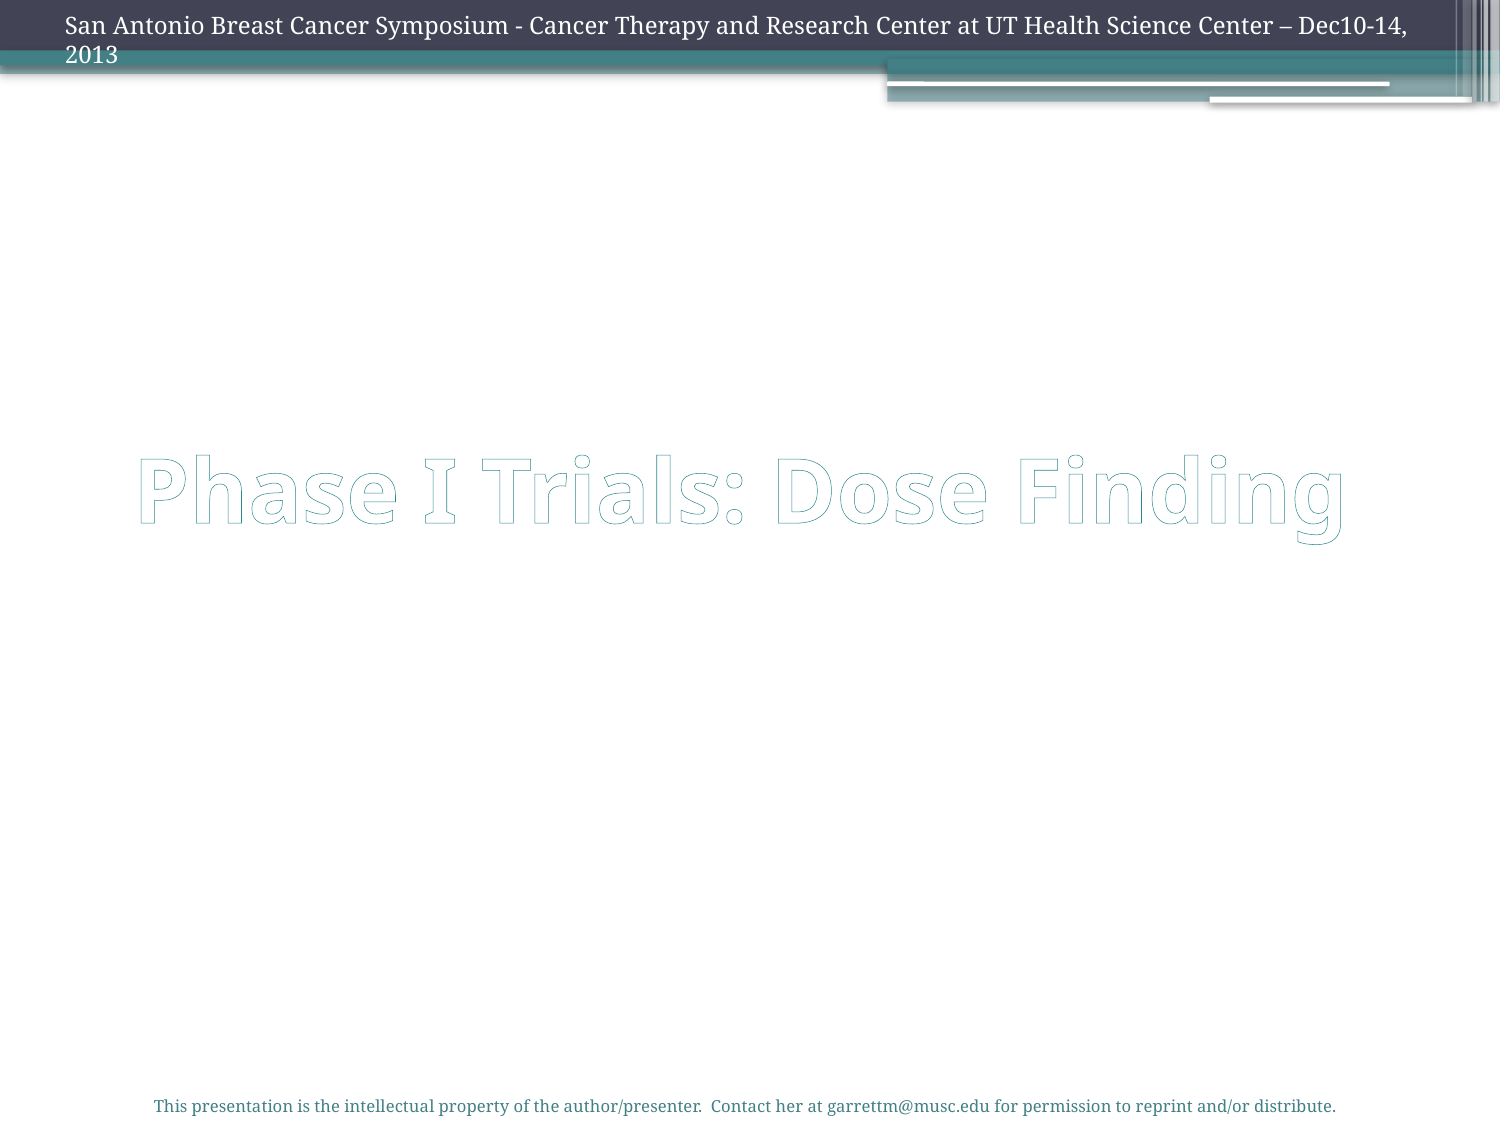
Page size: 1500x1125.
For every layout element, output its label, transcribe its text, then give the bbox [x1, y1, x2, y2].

title Phase I Trials: Dose Finding [118, 324, 1394, 549]
text_box This presentation is the intellectual property of the author/presenter. Contact her at garrettm@musc.edu for permission to reprint and/or distribute. [5, 1088, 1488, 1113]
text_box San Antonio Breast Cancer Symposium - Cancer Therapy and Research Center at UT Health Science Center – Dec10-14, 2013 [50, 3, 1438, 76]
